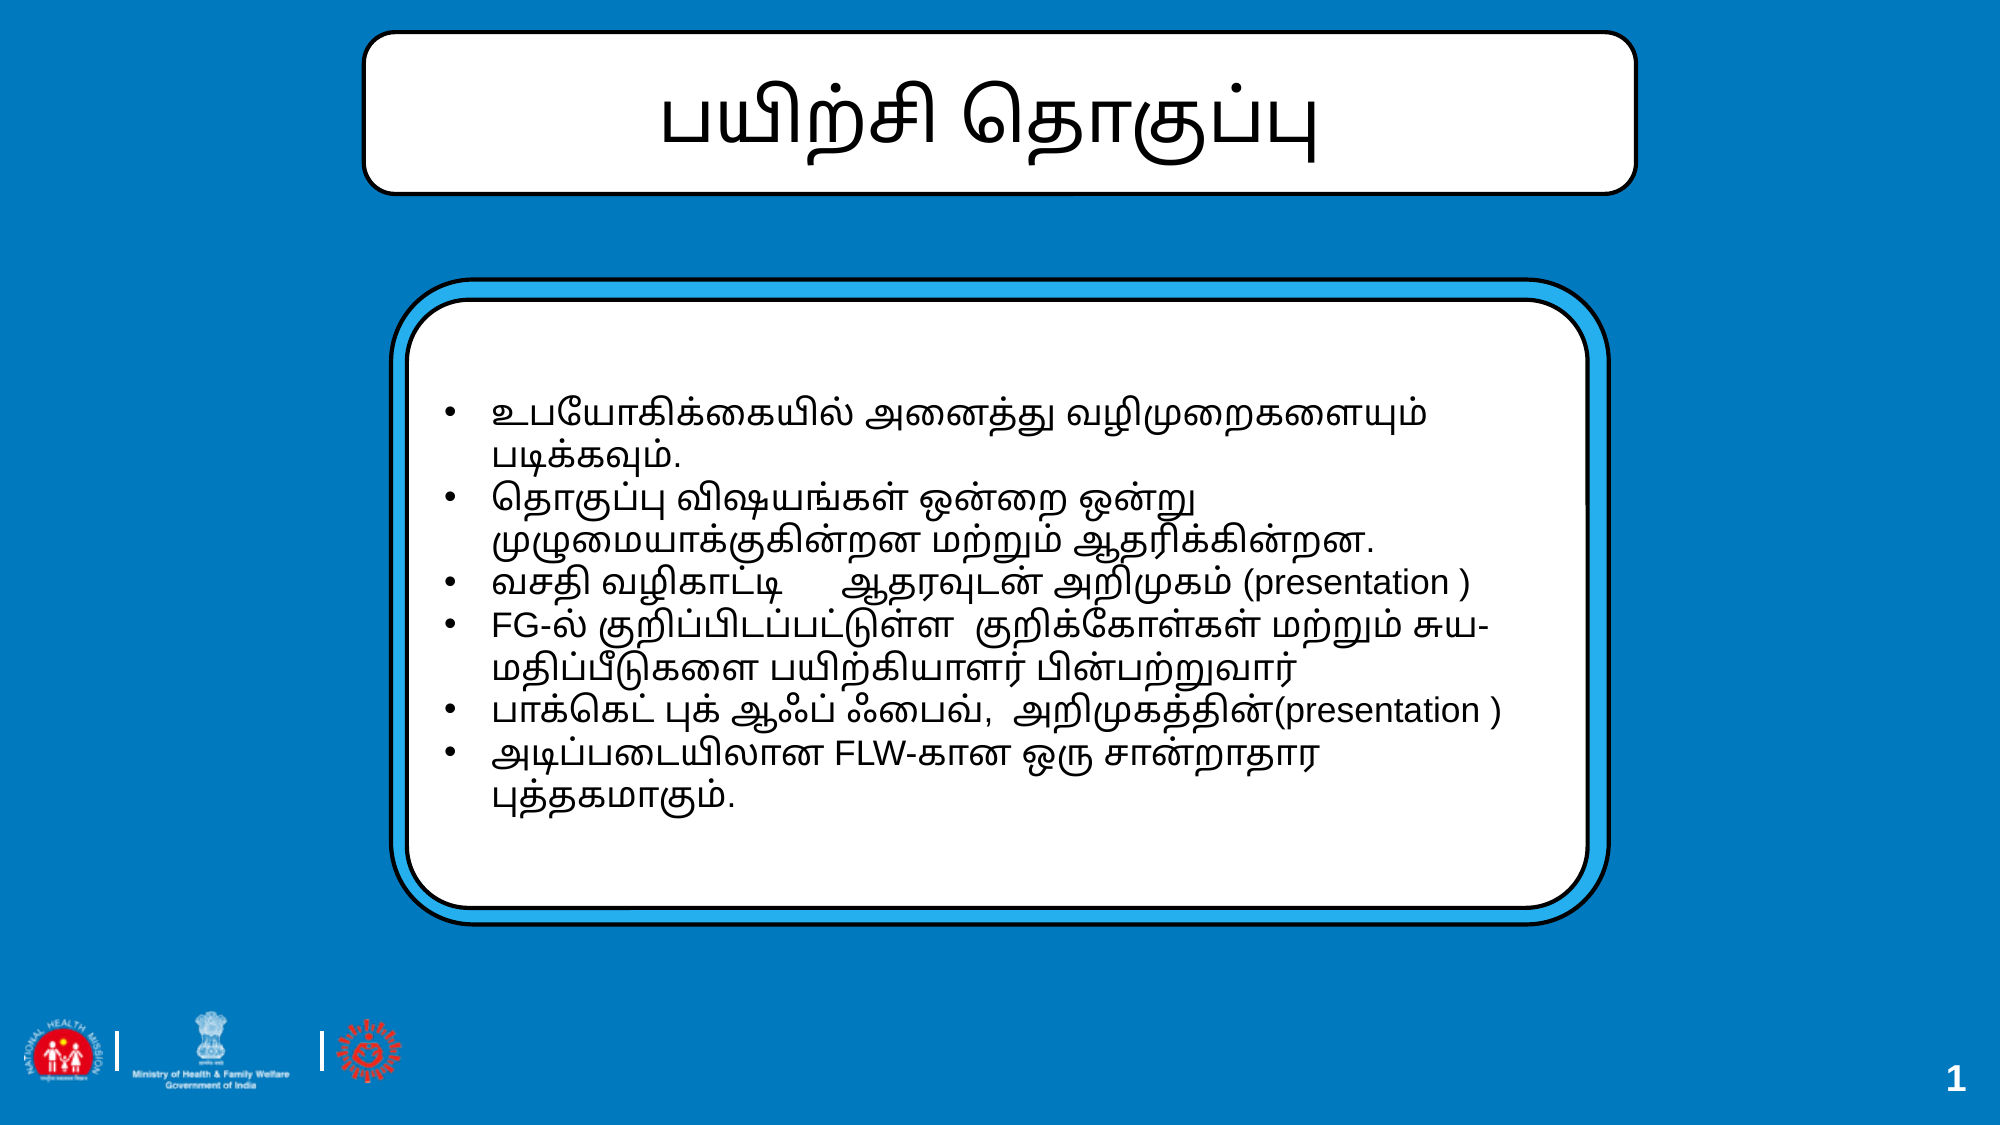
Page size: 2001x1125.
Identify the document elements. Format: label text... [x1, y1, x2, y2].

text_box 1 [1937, 1046, 1975, 1108]
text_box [24, 1009, 403, 1093]
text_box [363, 31, 1637, 195]
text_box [390, 279, 1609, 925]
